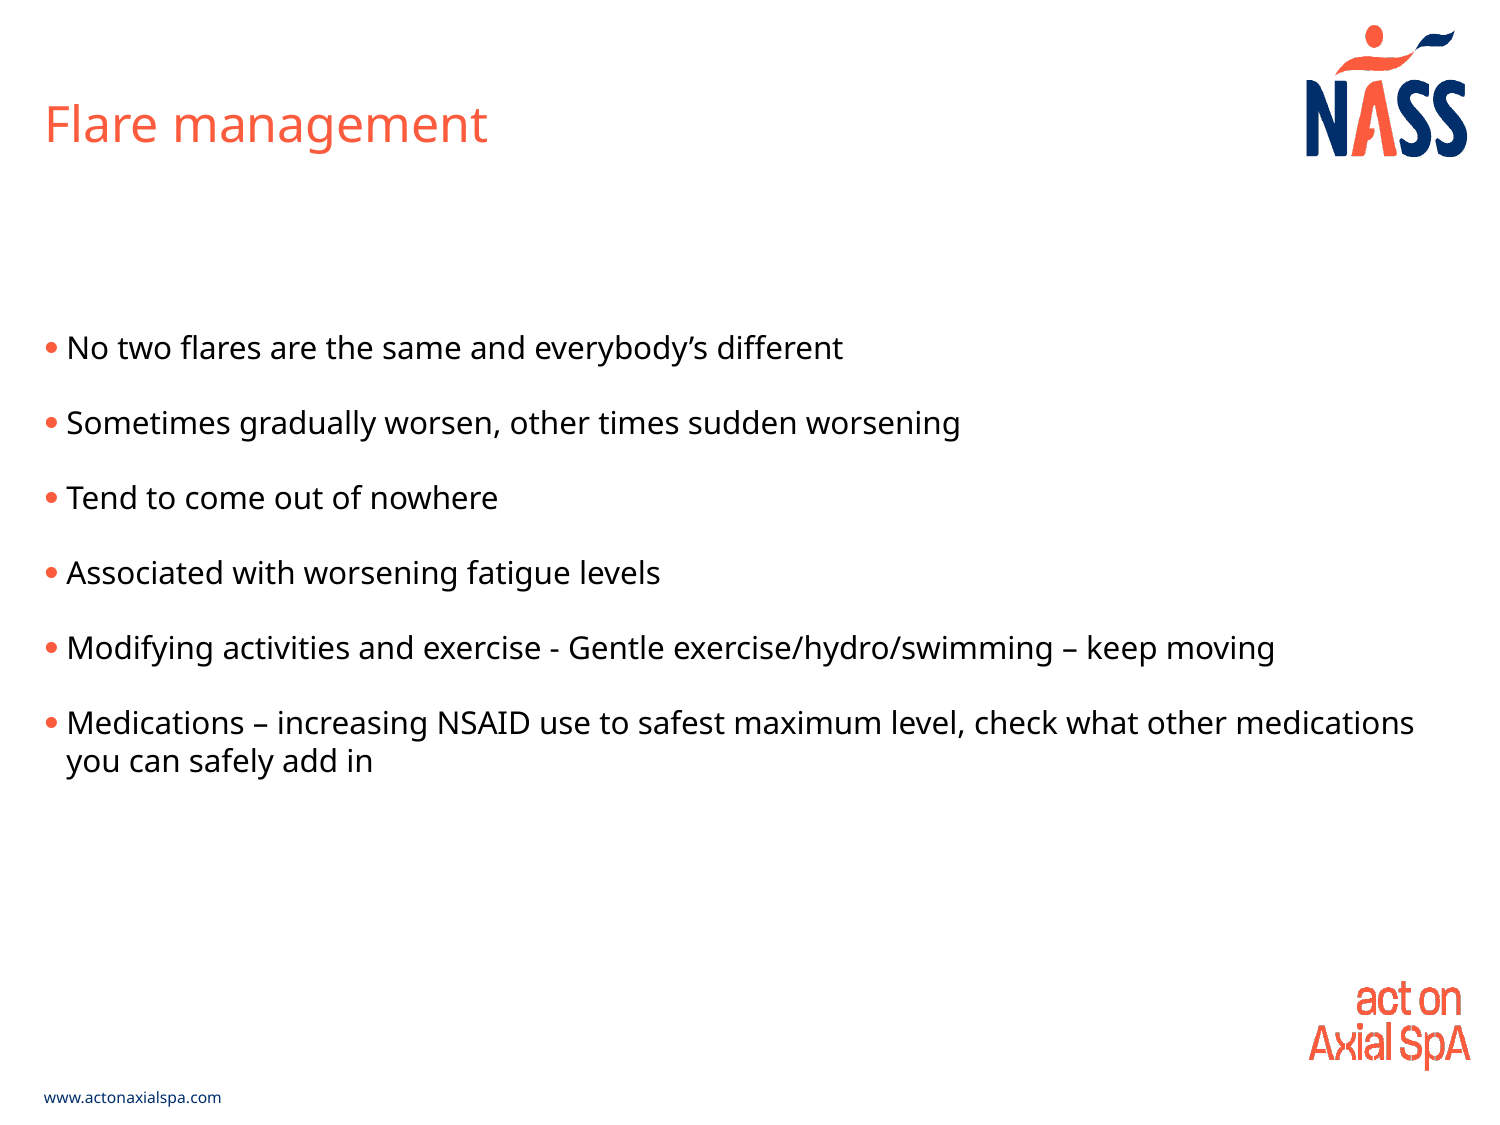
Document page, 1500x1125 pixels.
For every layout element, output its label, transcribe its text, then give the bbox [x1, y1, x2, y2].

picture [1304, 23, 1469, 161]
picture [1283, 953, 1496, 1094]
title Flare management [44, 91, 1456, 175]
list No two flares are the same and everybody’s different Sometimes gradually worsen, other times sudden worsening Tend to come out of nowhere Associated with worsening fatigue levels Modifying activities and exercise - Gentle exercise/hydro/swimming – keep moving Medications – increasing NSAID use to safest maximum level, check what other medications you can safely add in [44, 320, 1456, 825]
